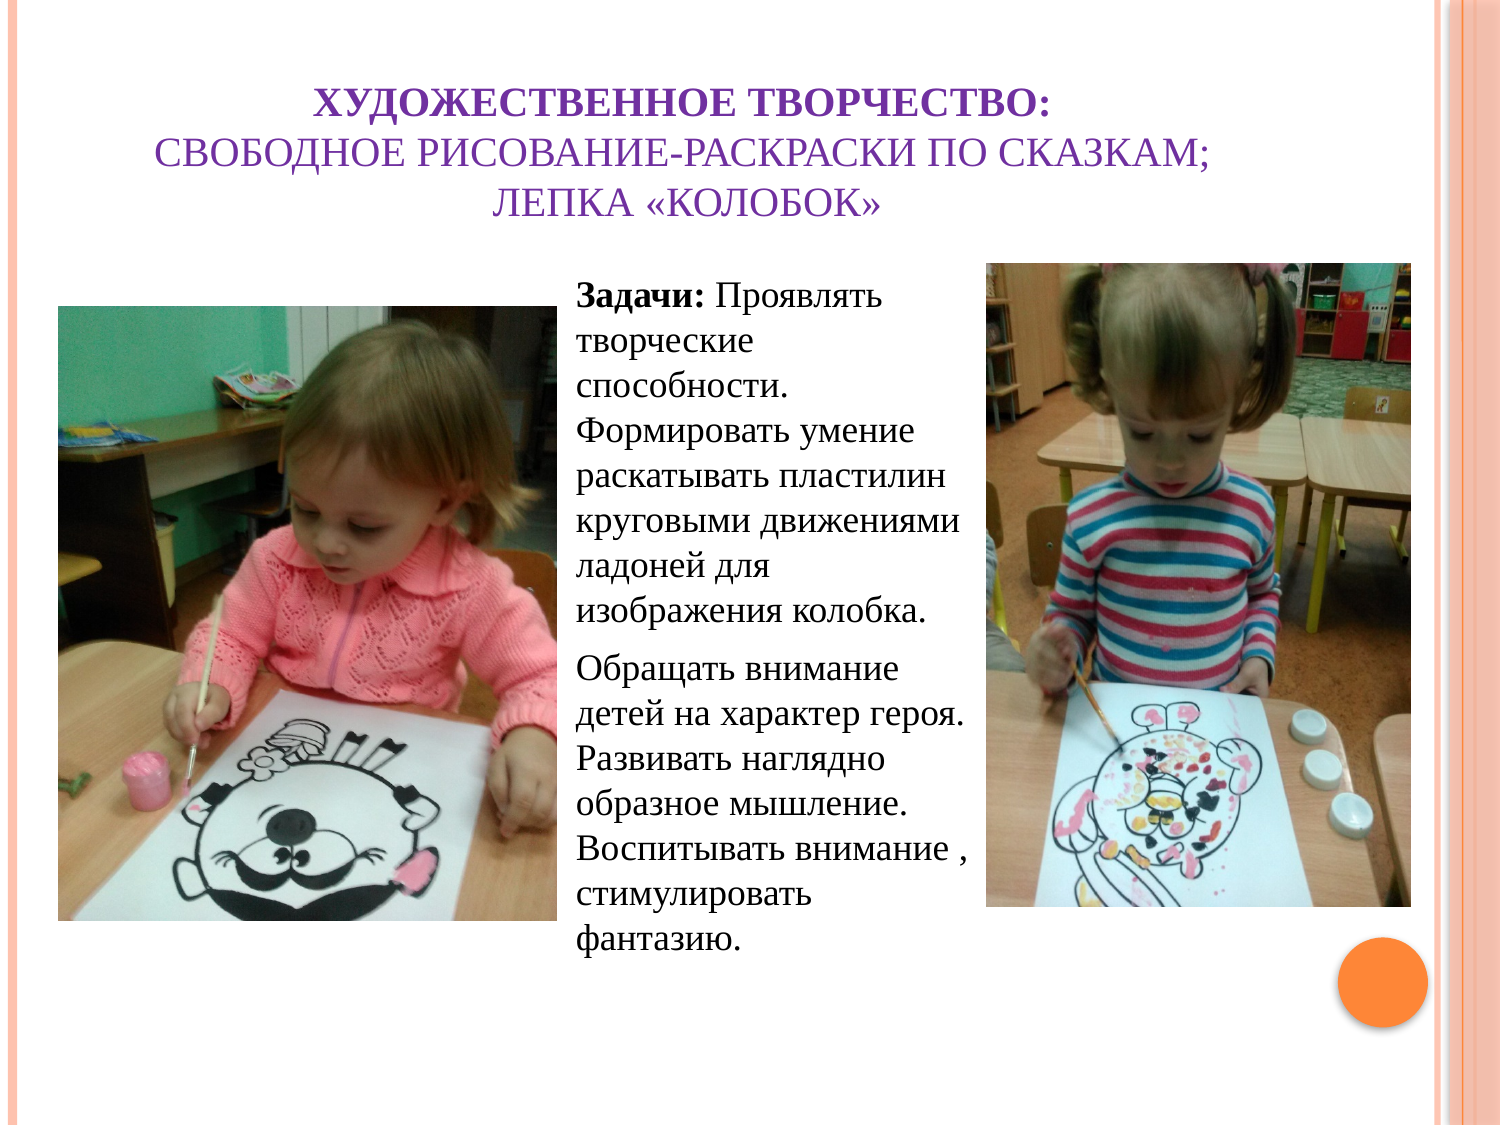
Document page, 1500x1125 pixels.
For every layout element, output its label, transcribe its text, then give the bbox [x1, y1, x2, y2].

picture [985, 262, 1412, 908]
picture [58, 305, 557, 922]
list Задачи: Проявлять творческие способности. Формировать умение раскатывать пластилин круговыми движениями ладоней для изображения колобка. Обращать внимание детей на характер героя. Развивать наглядно образное мышление. Воспитывать внимание , стимулировать фантазию. [561, 262, 987, 1106]
title Художественное творчество: свободное рисование-раскраски по сказкам; лепка «Колобок» [75, 45, 1300, 233]
